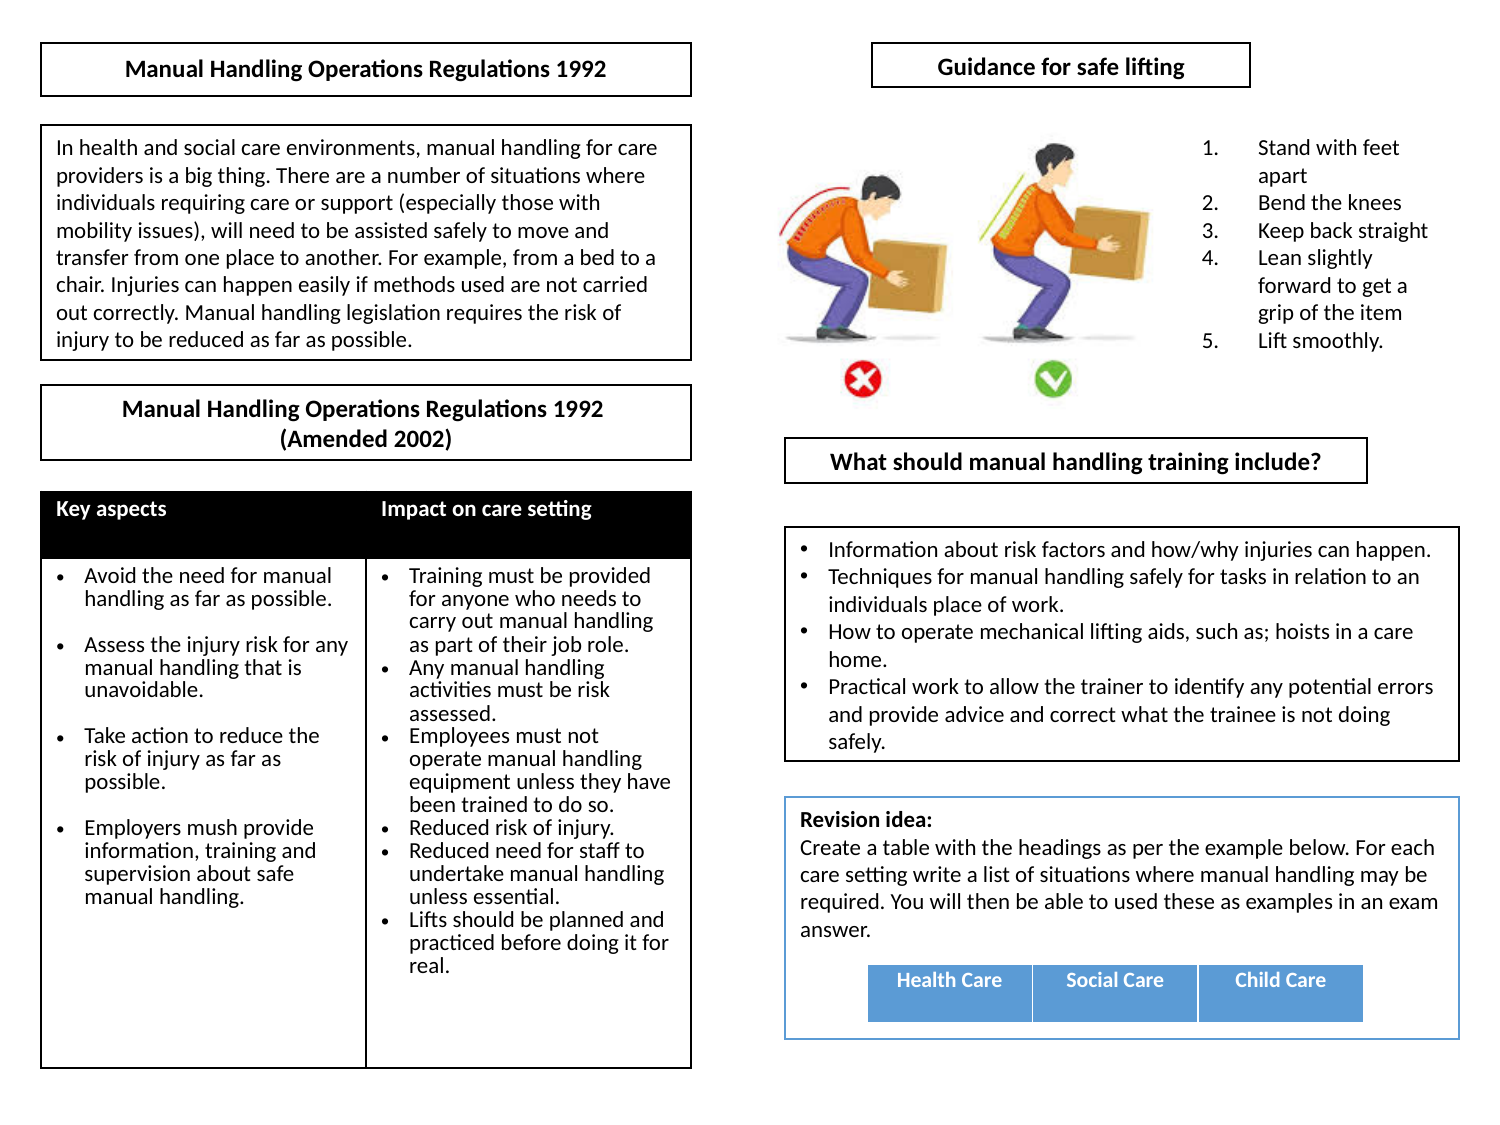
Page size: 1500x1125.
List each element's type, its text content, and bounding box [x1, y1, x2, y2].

text_box Information about risk factors and how/why injuries can happen. Techniques for manual handling safely for tasks in relation to an individuals place of work. How to operate mechanical lifting aids, such as; hoists in a care home. Practical work to allow the trainer to identify any potential errors and provide advice and correct what the trainee is not doing safely. [784, 526, 1460, 762]
title Manual Handling Operations Regulations 1992 [40, 42, 692, 97]
text_box In health and social care environments, manual handling for care providers is a big thing. There are a number of situations where individuals requiring care or support (especially those with mobility issues), will need to be assisted safely to move and transfer from one place to another. For example, from a bed to a chair. Injuries can happen easily if methods used are not carried out correctly. Manual handling legislation requires the risk of injury to be reduced as far as possible. [40, 124, 692, 361]
text_box Revision idea: Create a table with the headings as per the example below. For each care setting write a list of situations where manual handling may be required. You will then be able to used these as examples in an exam answer. [784, 796, 1460, 1040]
text_box Stand with feet apart Bend the knees Keep back straight Lean slightly forward to get a grip of the item Lift smoothly. [1187, 125, 1459, 361]
table_header Key aspects [42, 493, 365, 557]
text_box What should manual handling training include? [784, 437, 1368, 484]
text_box Manual Handling Operations Regulations 1992 (Amended 2002) [40, 384, 692, 461]
table_header Impact on care setting [367, 493, 690, 557]
table_cell Training must be provided for anyone who needs to carry out manual handling as part of their job role. Any manual handling activities must be risk assessed. Employees must not operate manual handling equipment unless they have been trained to do so. Reduced risk of injury. Reduced need for staff to undertake manual handling unless essential. Lifts should be planned and practiced before doing it for real. [367, 559, 690, 1067]
text_box Guidance for safe lifting [871, 42, 1251, 88]
table_header Child Care [1199, 965, 1363, 1022]
table_header Health Care [868, 965, 1032, 1022]
table_cell Avoid the need for manual handling as far as possible. Assess the injury risk for any manual handling that is unavoidable. Take action to reduce the risk of injury as far as possible. Employers mush provide information, training and supervision about safe manual handling. [42, 559, 365, 1067]
picture [752, 120, 1169, 417]
table_header Social Care [1033, 965, 1197, 1022]
